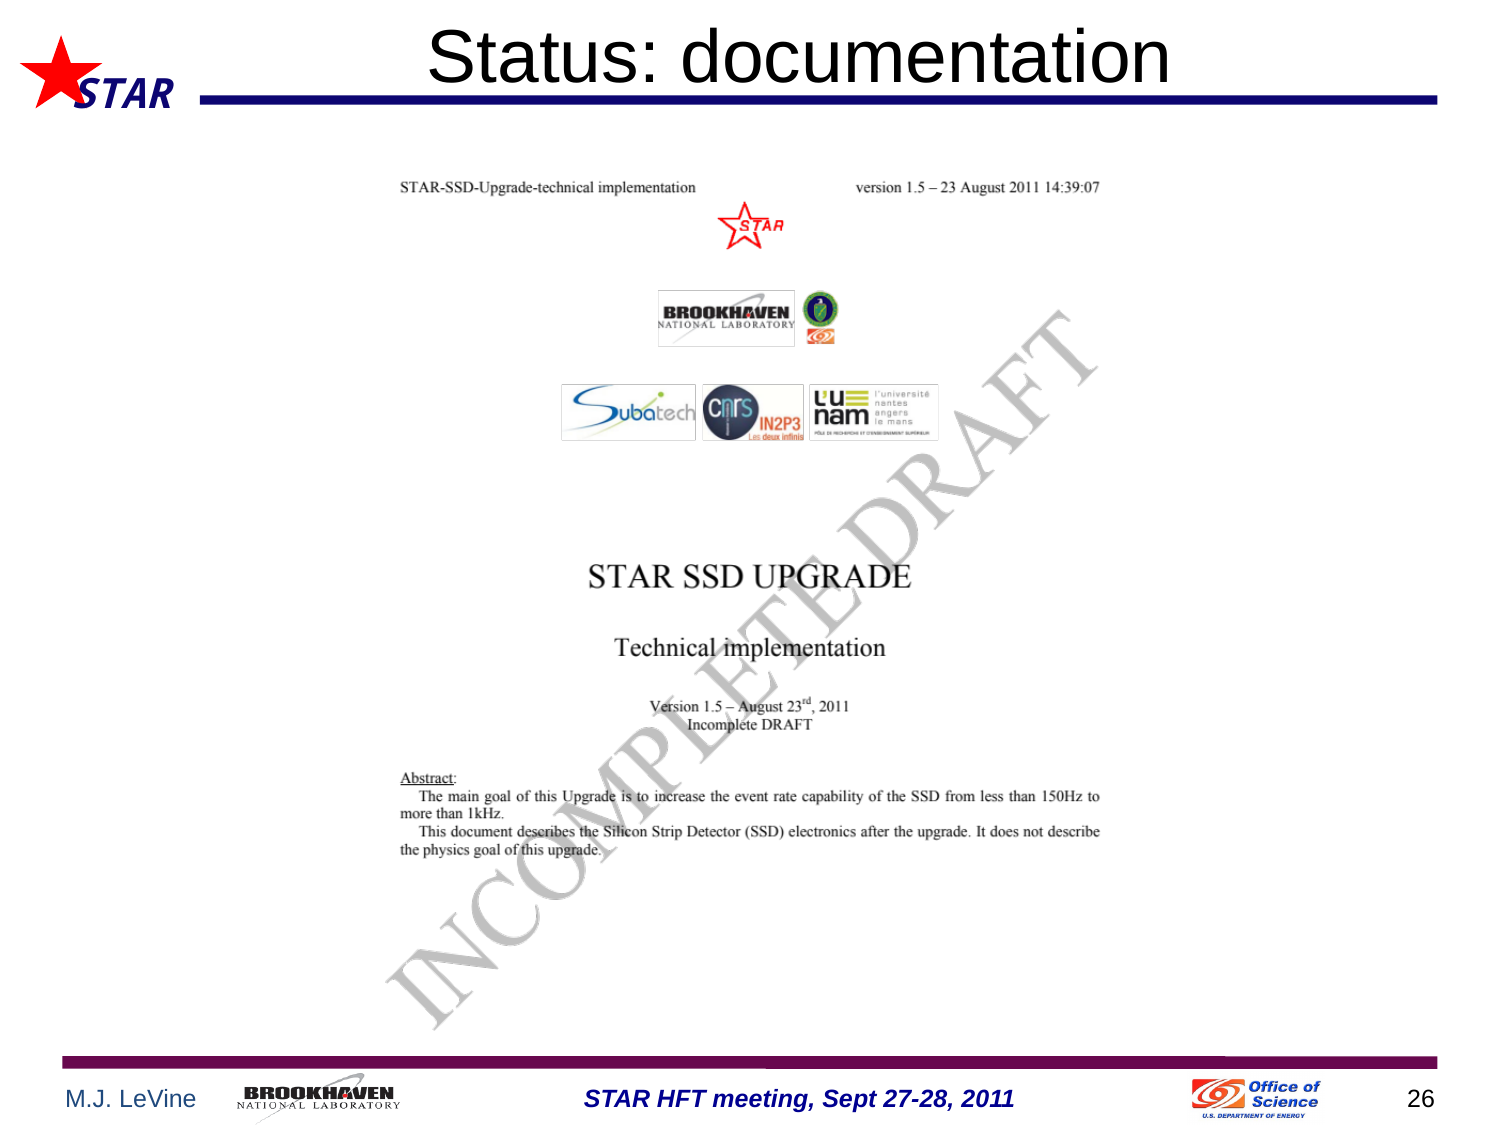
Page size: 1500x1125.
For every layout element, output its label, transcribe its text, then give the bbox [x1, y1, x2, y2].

title Status: documentation [174, 12, 1425, 93]
picture [237, 124, 1185, 1125]
picture [1187, 1071, 1325, 1125]
